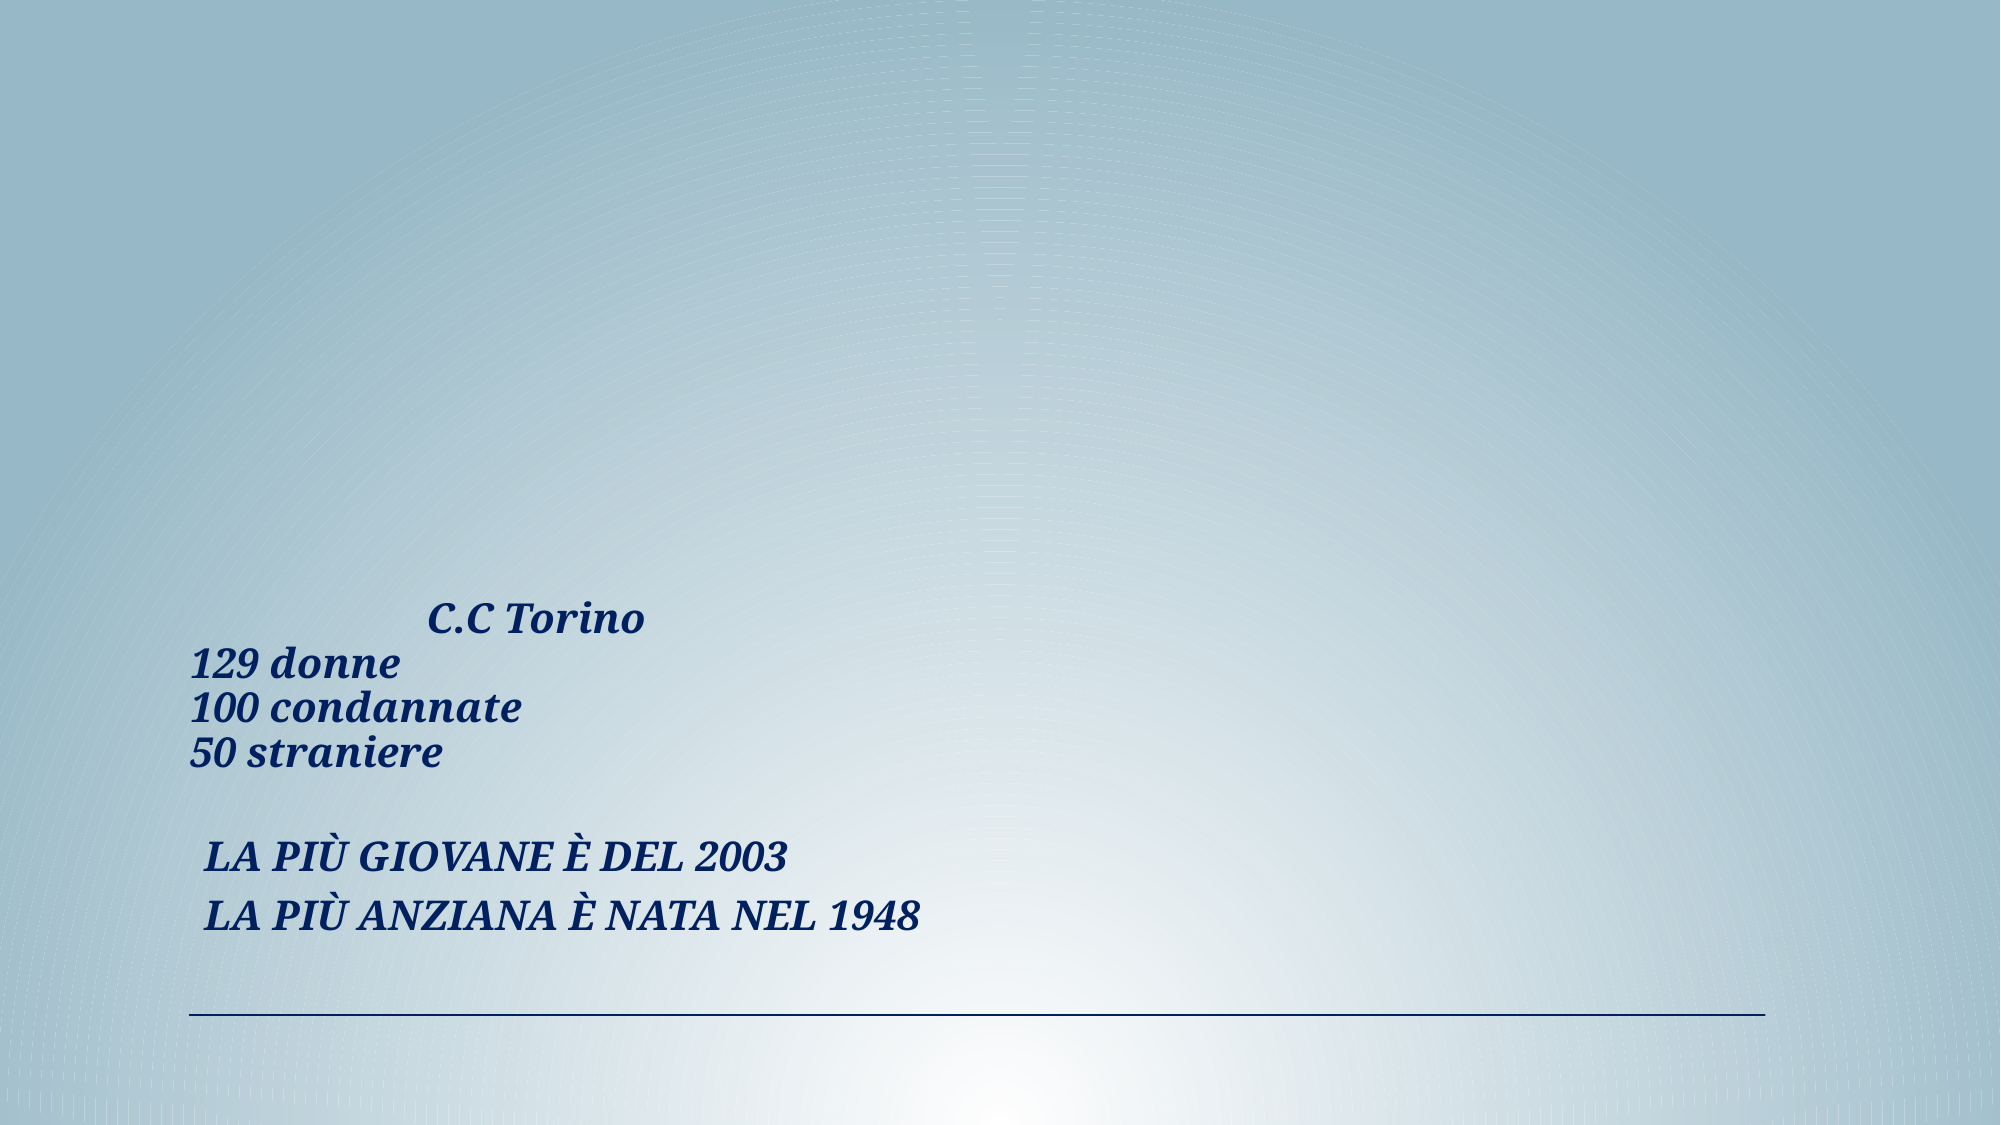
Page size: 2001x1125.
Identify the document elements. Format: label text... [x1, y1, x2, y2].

title C.C Torino 129 donne 100 condannate 50 straniere [174, 276, 1638, 784]
subtitle la più giovane è del 2003 La più anziana è nata nel 1948 [189, 822, 1638, 947]
